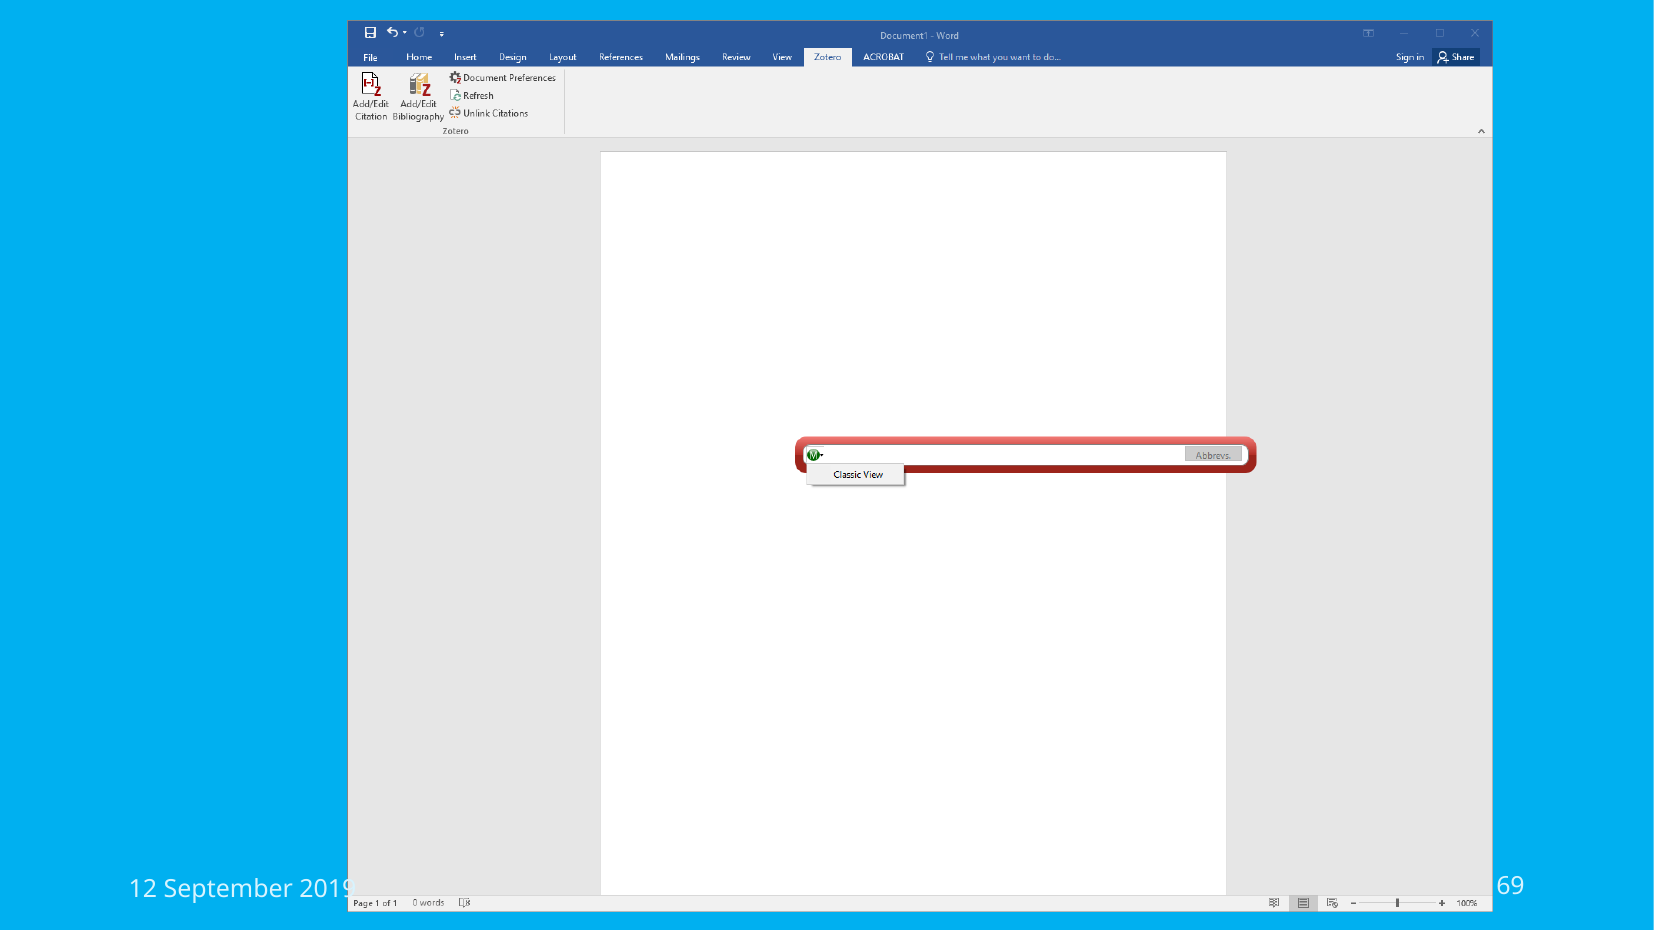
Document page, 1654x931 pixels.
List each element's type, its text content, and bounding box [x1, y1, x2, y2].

picture [347, 21, 1492, 911]
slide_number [113, 862, 347, 912]
slide_number 69 [1493, 862, 1540, 912]
